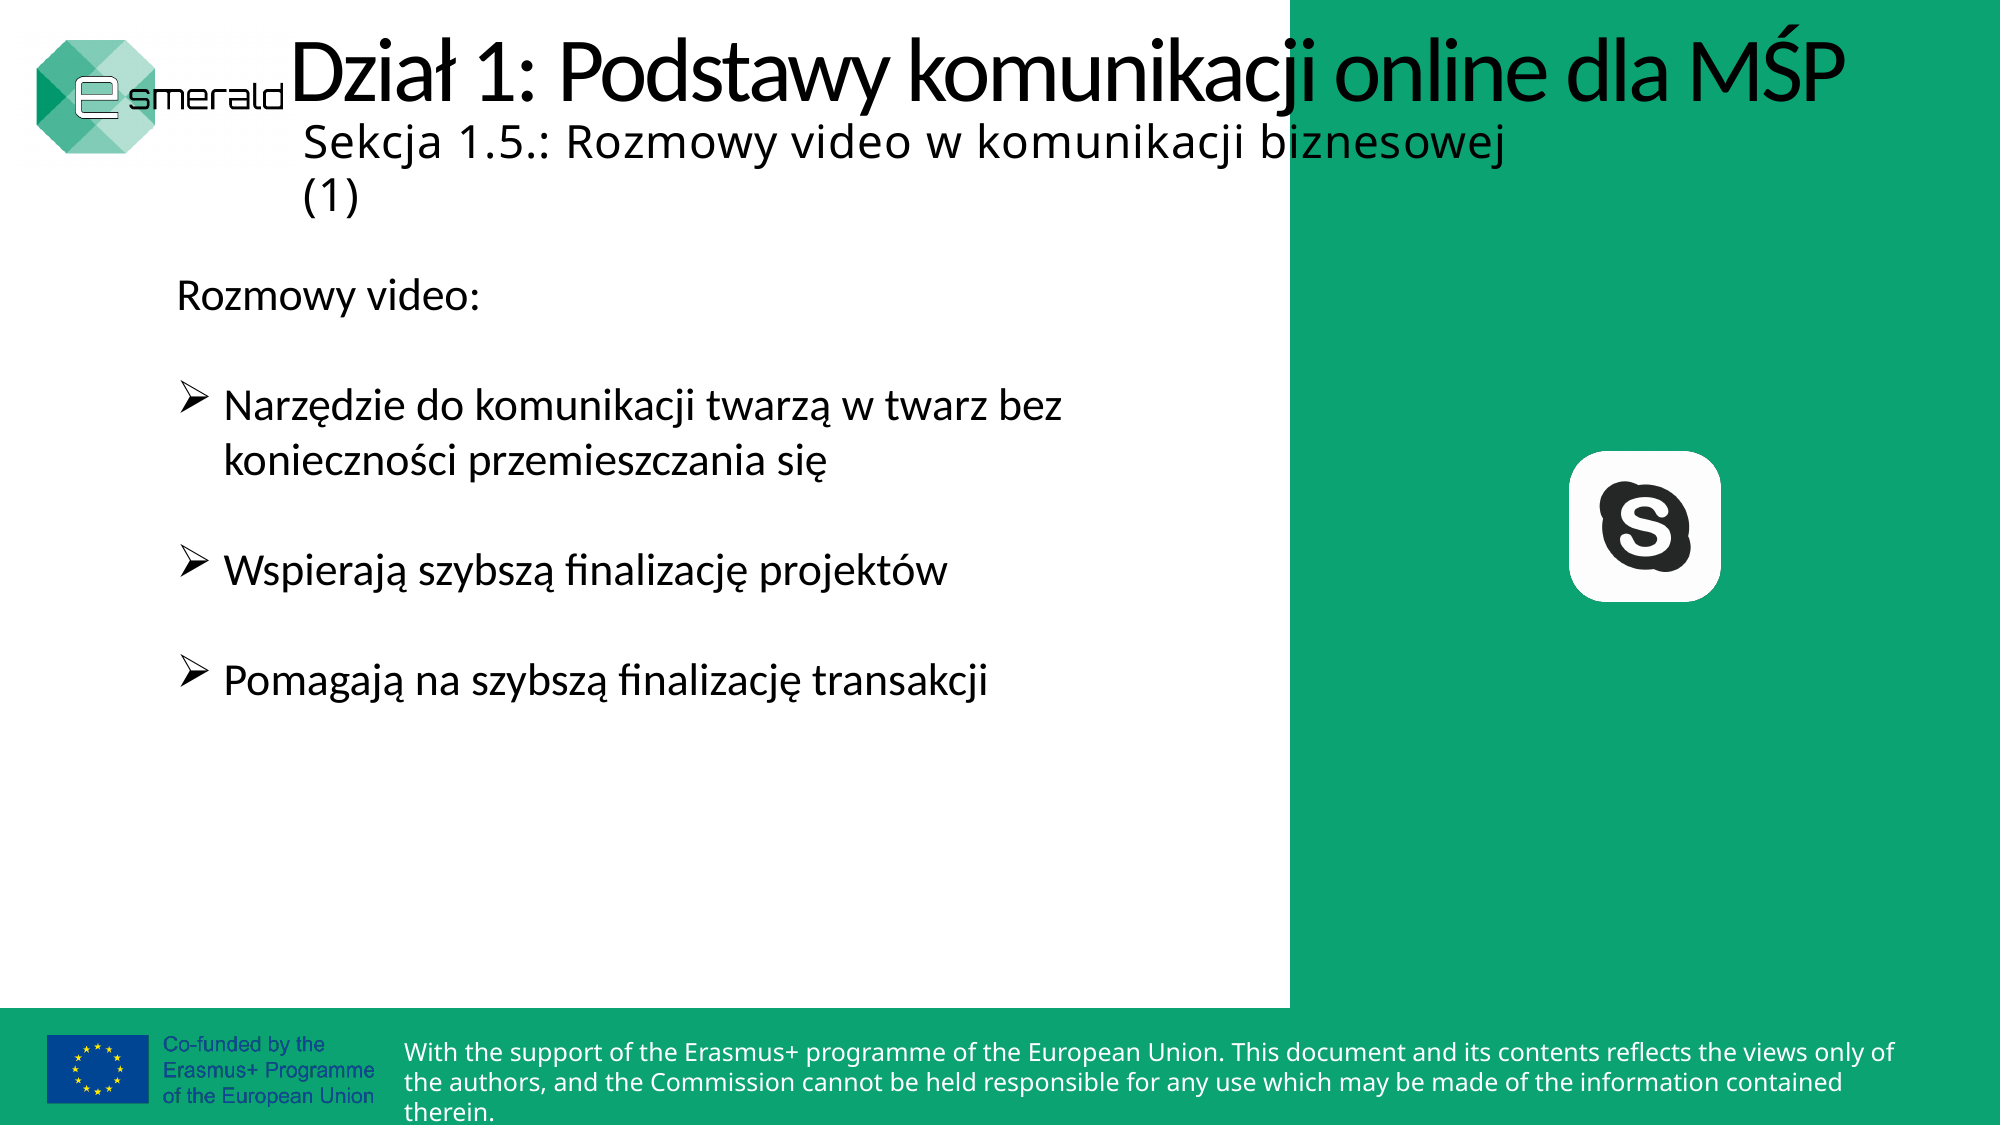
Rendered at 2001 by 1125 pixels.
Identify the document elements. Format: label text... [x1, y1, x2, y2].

text_box [1290, 120, 2000, 1009]
picture [15, 18, 302, 169]
picture [47, 1035, 374, 1107]
picture [1569, 451, 1721, 602]
text_box Rozmowy video: Narzędzie do komunikacji twarzą w twarz bez konieczności przemieszczania się Wspierają szybszą finalizację projektów Pomagają na szybszą finalizację transakcji [161, 257, 1235, 712]
text_box Dział 1: Podstawy komunikacji online dla MŚP [287, 7, 2000, 120]
text_box Sekcja 1.5.: Rozmowy video w komunikacji biznesowej (1) [303, 113, 1567, 263]
text_box [1290, 0, 2000, 7]
